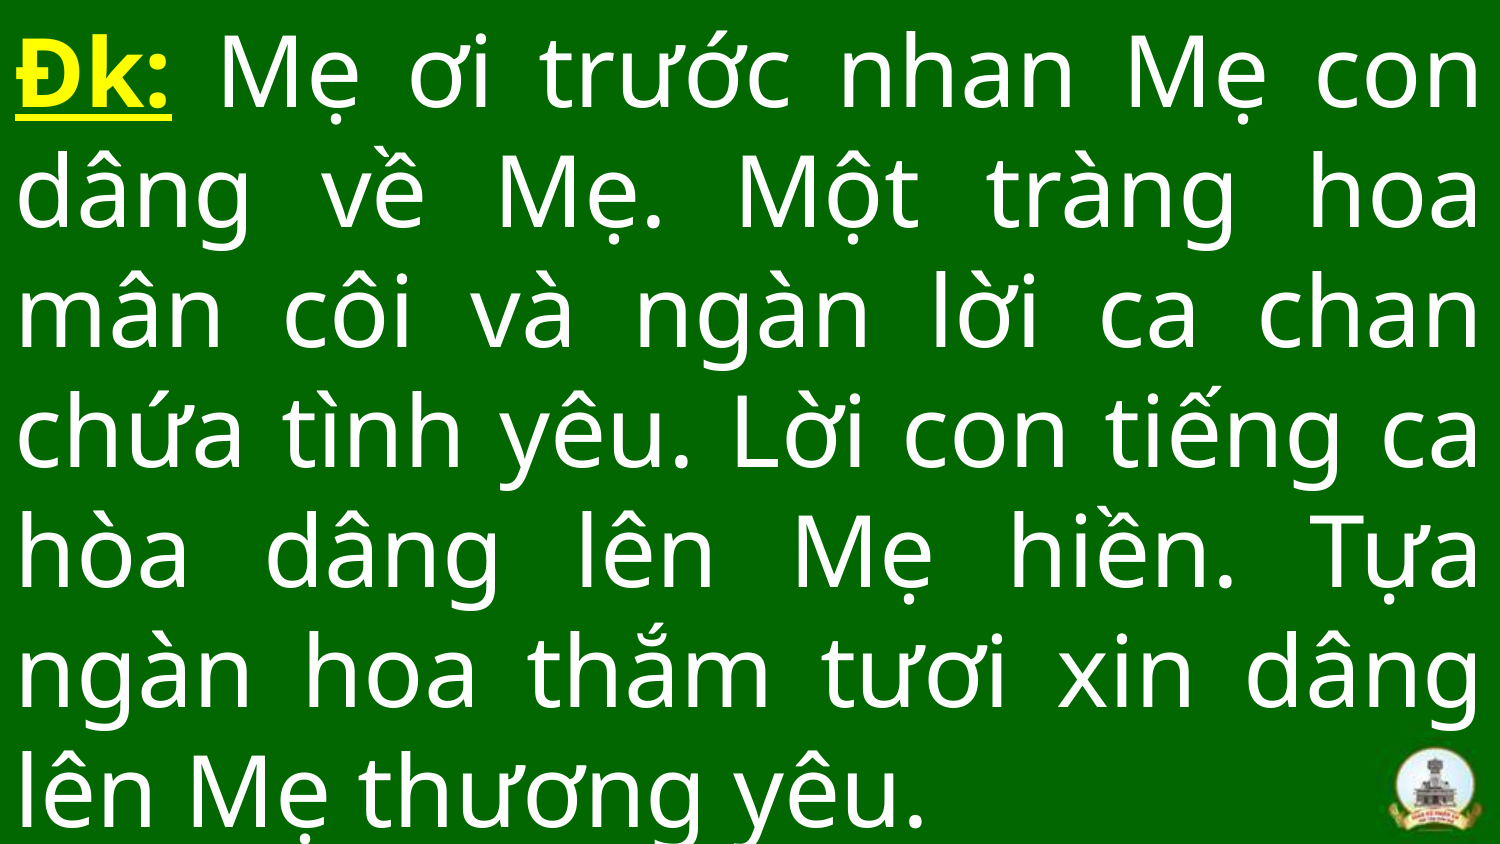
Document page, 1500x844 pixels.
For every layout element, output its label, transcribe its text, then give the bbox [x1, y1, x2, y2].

text_box Đk: Mẹ ơi trước nhan Mẹ con dâng về Mẹ. Một tràng hoa mân côi và ngàn lời ca chan chứa tình yêu. Lời con tiếng ca hòa dâng lên Mẹ hiền. Tựa ngàn hoa thắm tươi xin dâng lên Mẹ thương yêu. [0, 0, 1500, 844]
